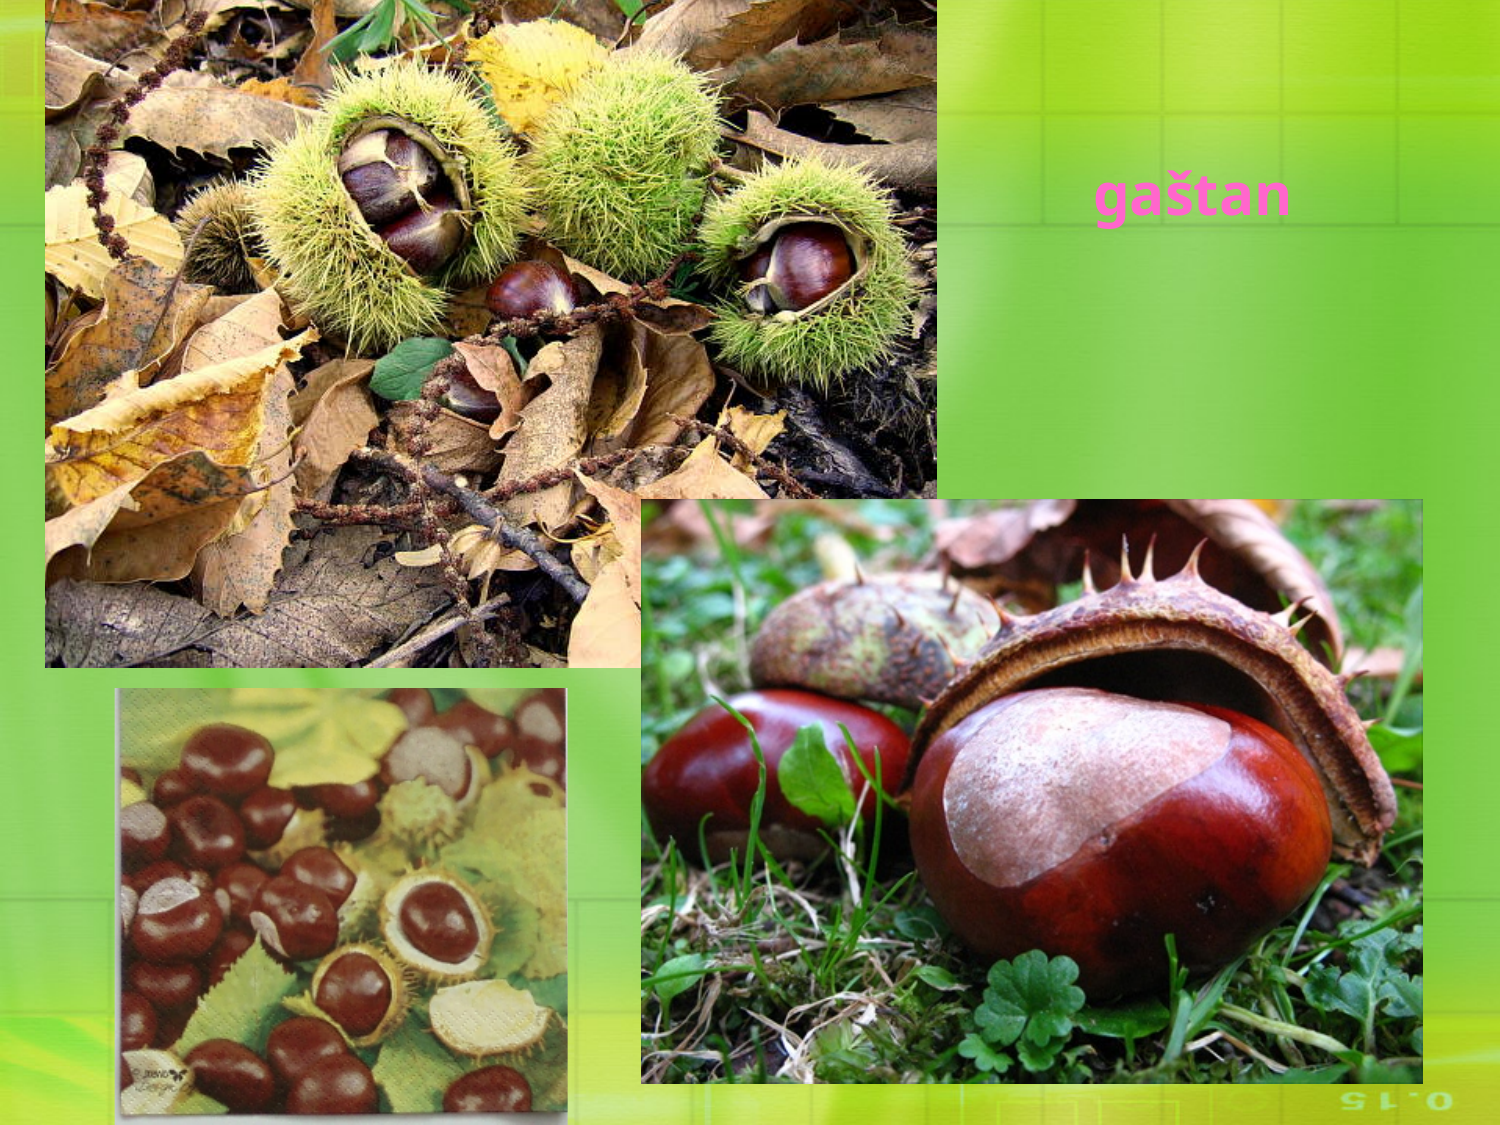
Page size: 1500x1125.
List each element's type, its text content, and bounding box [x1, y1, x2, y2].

picture [0, 0, 1500, 1125]
text_box gaštan [1078, 149, 1308, 235]
